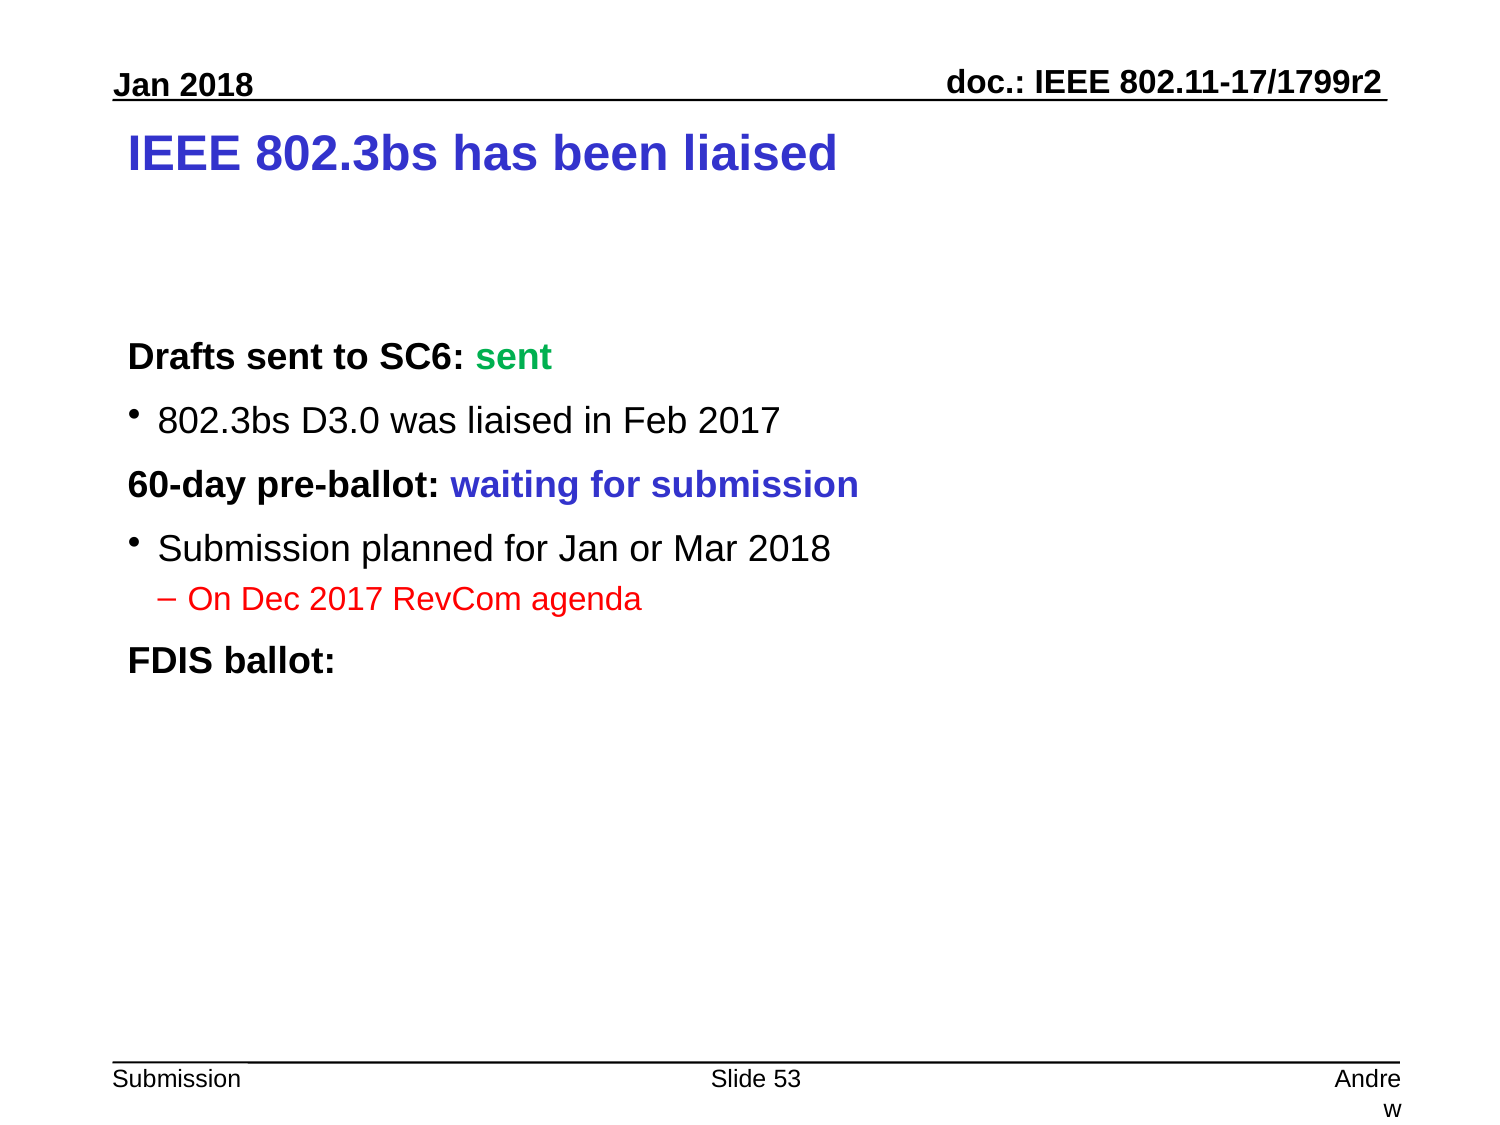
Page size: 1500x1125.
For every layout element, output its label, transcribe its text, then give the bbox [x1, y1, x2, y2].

slide_number Slide 53 [709, 1061, 803, 1093]
footer Andrew Myles, Cisco [1320, 1061, 1402, 1093]
list Drafts sent to SC6: sent 802.3bs D3.0 was liaised in Feb 2017 60-day pre-ballot: waiting for submission Submission planned for Jan or Mar 2018 On Dec 2017 RevCom agenda FDIS ballot: [112, 324, 1388, 1000]
title IEEE 802.3bs has been liaised [112, 112, 1388, 288]
